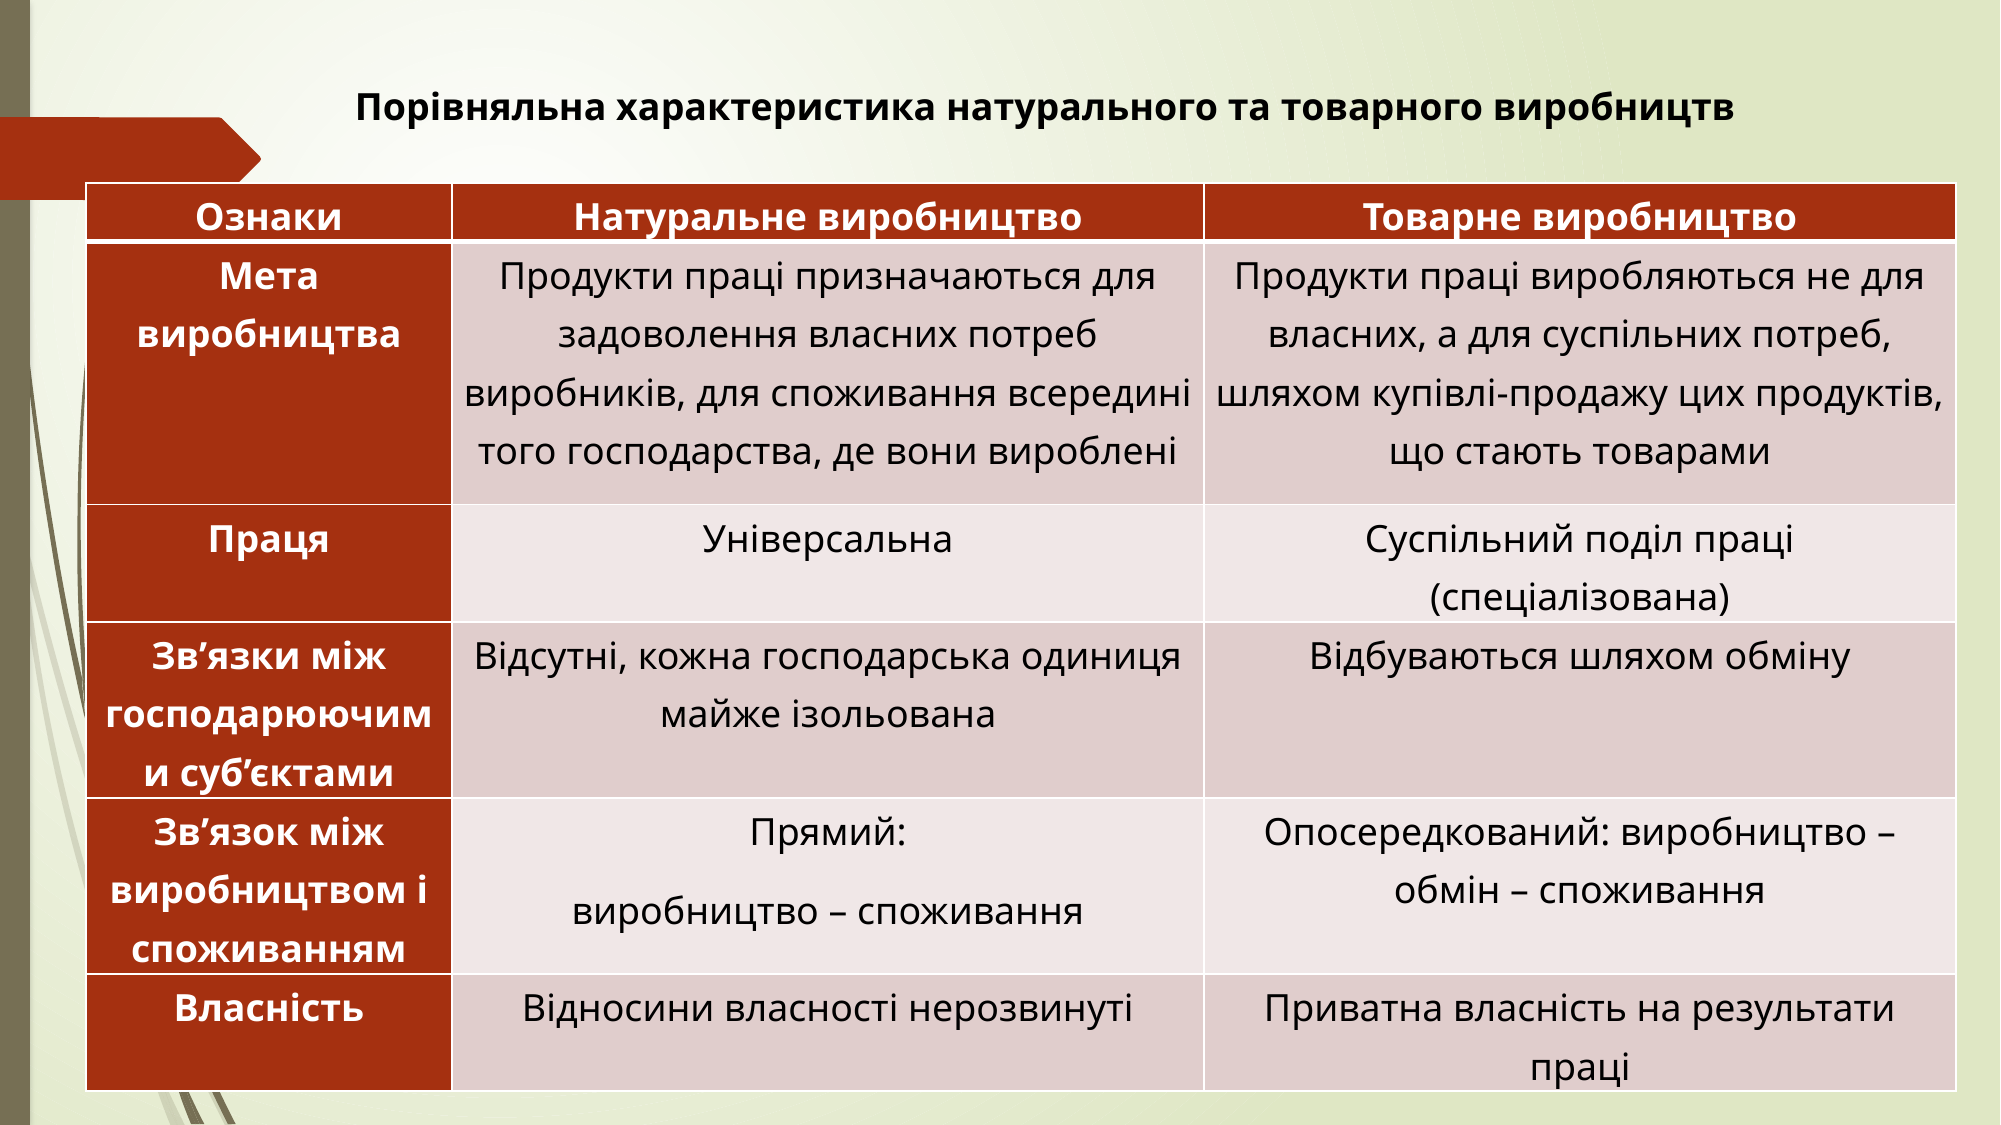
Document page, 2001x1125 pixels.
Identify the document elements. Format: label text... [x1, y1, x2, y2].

table_cell Опосередкований: виробництво – обмін – споживання [1205, 799, 1955, 973]
table_cell Відбуваються шляхом обміну [1205, 623, 1955, 797]
table_cell Приватна власність на результати праці [1205, 975, 1955, 1090]
table_header Натуральне виробництво [453, 184, 1203, 239]
table_header Товарне виробництво [1205, 184, 1955, 239]
table_cell Власність [87, 975, 451, 1090]
table_cell Зв’язок між виробництвом і споживанням [87, 799, 451, 973]
table_cell Універсальна [453, 505, 1203, 621]
text_box Порівняльна характеристика натурального та товарного виробництв [283, 75, 1808, 135]
table_cell Зв’язки між господарюючими суб’єктами [87, 623, 451, 797]
table_cell Відсутні, кожна господарська одиниця майже ізольована [453, 623, 1203, 797]
table_header Ознаки [87, 184, 451, 239]
table_cell Мета виробництва [87, 244, 451, 504]
table_cell Праця [87, 505, 451, 621]
table_cell Суспільний поділ праці (спеціалізована) [1205, 505, 1955, 621]
table_cell Відносини власності нерозвинуті [453, 975, 1203, 1090]
table_cell Продукти праці виробляються не для власних, а для суспільних потреб, шляхом купівлі-продажу цих продуктів, що стають товарами [1205, 244, 1955, 504]
table_cell Прямий: виробництво – споживання [453, 799, 1203, 973]
table_cell Продукти праці призначаються для задоволення власних потреб виробників, для споживання всередині того господарства, де вони вироблені [453, 244, 1203, 504]
